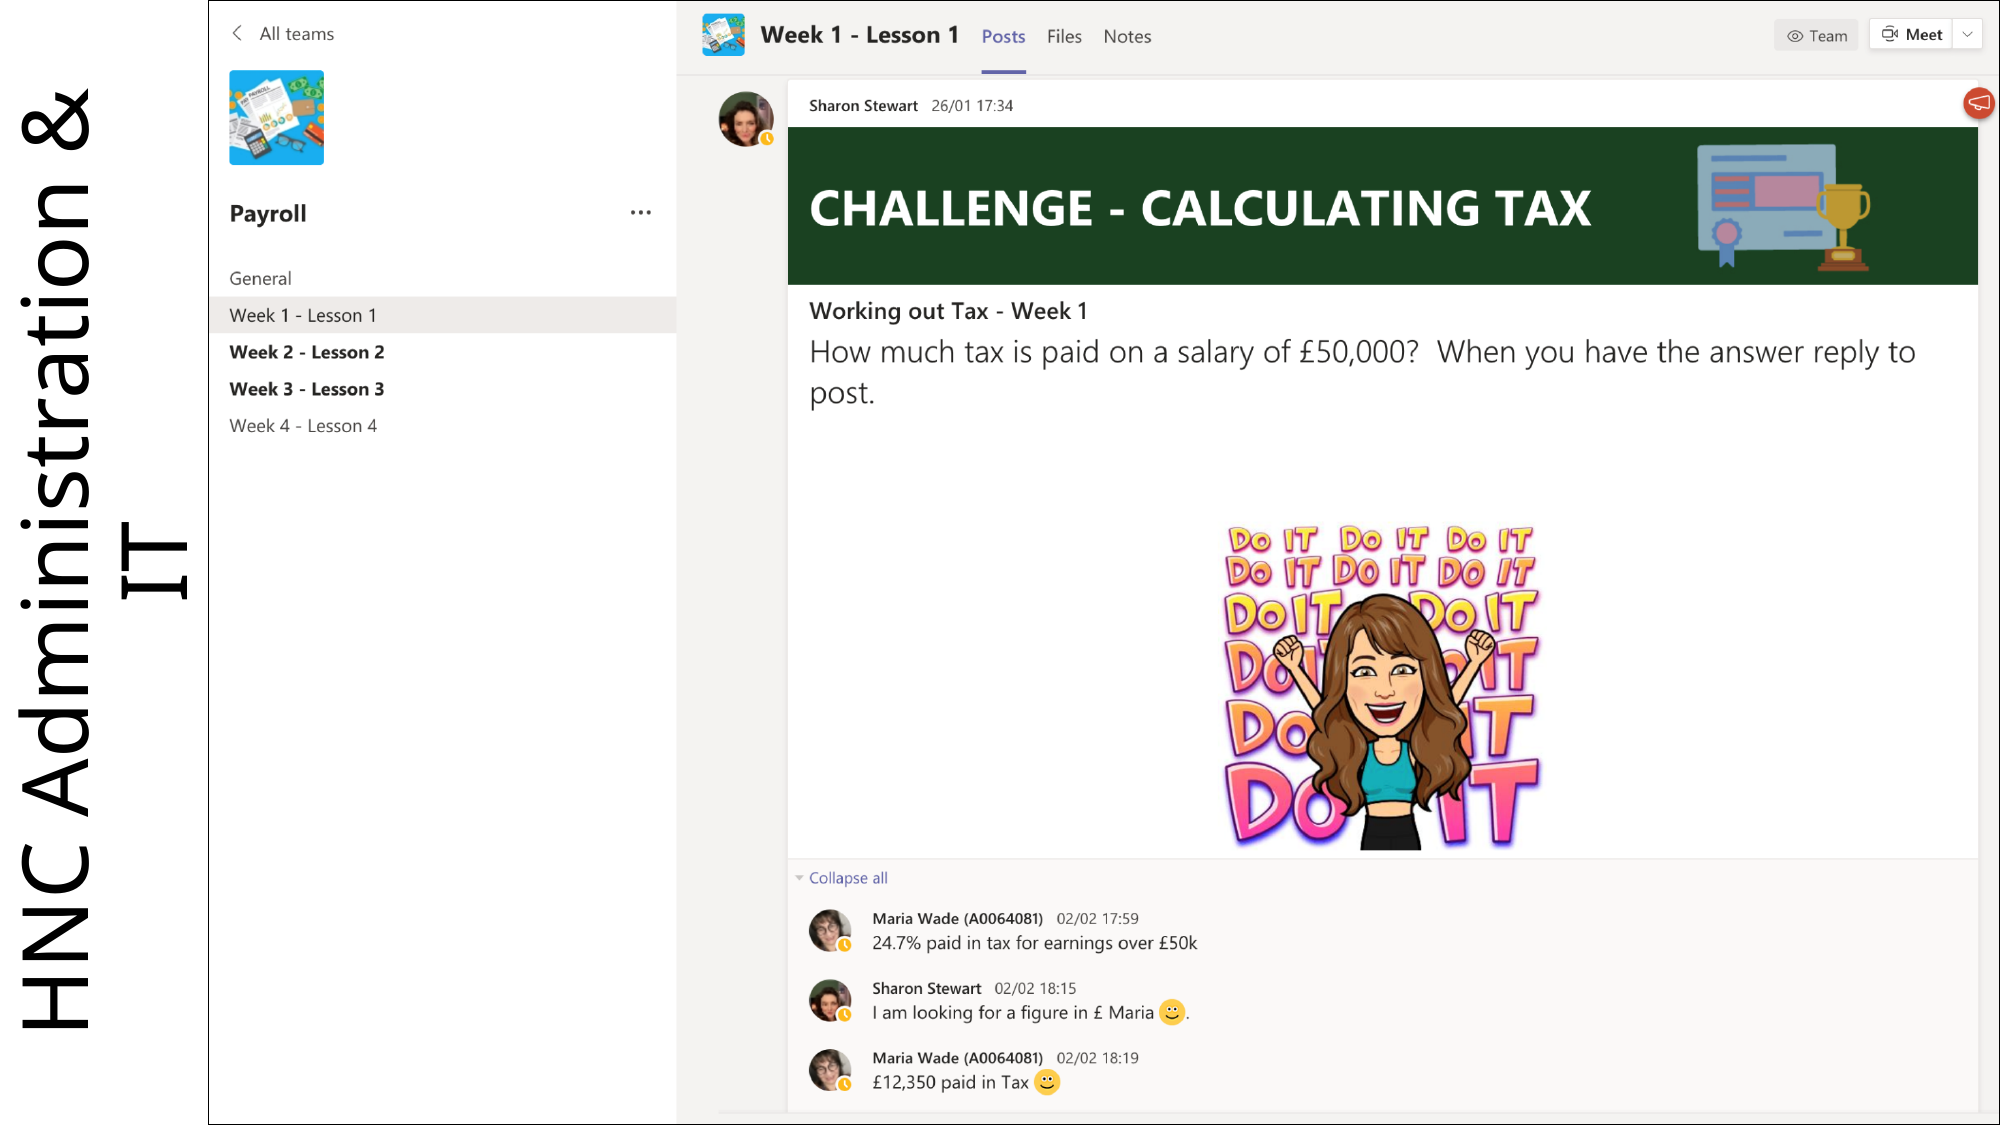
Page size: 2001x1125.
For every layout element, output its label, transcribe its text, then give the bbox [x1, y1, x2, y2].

picture [208, 0, 2000, 1125]
title HNC Administration & IT [0, 51, 208, 1074]
